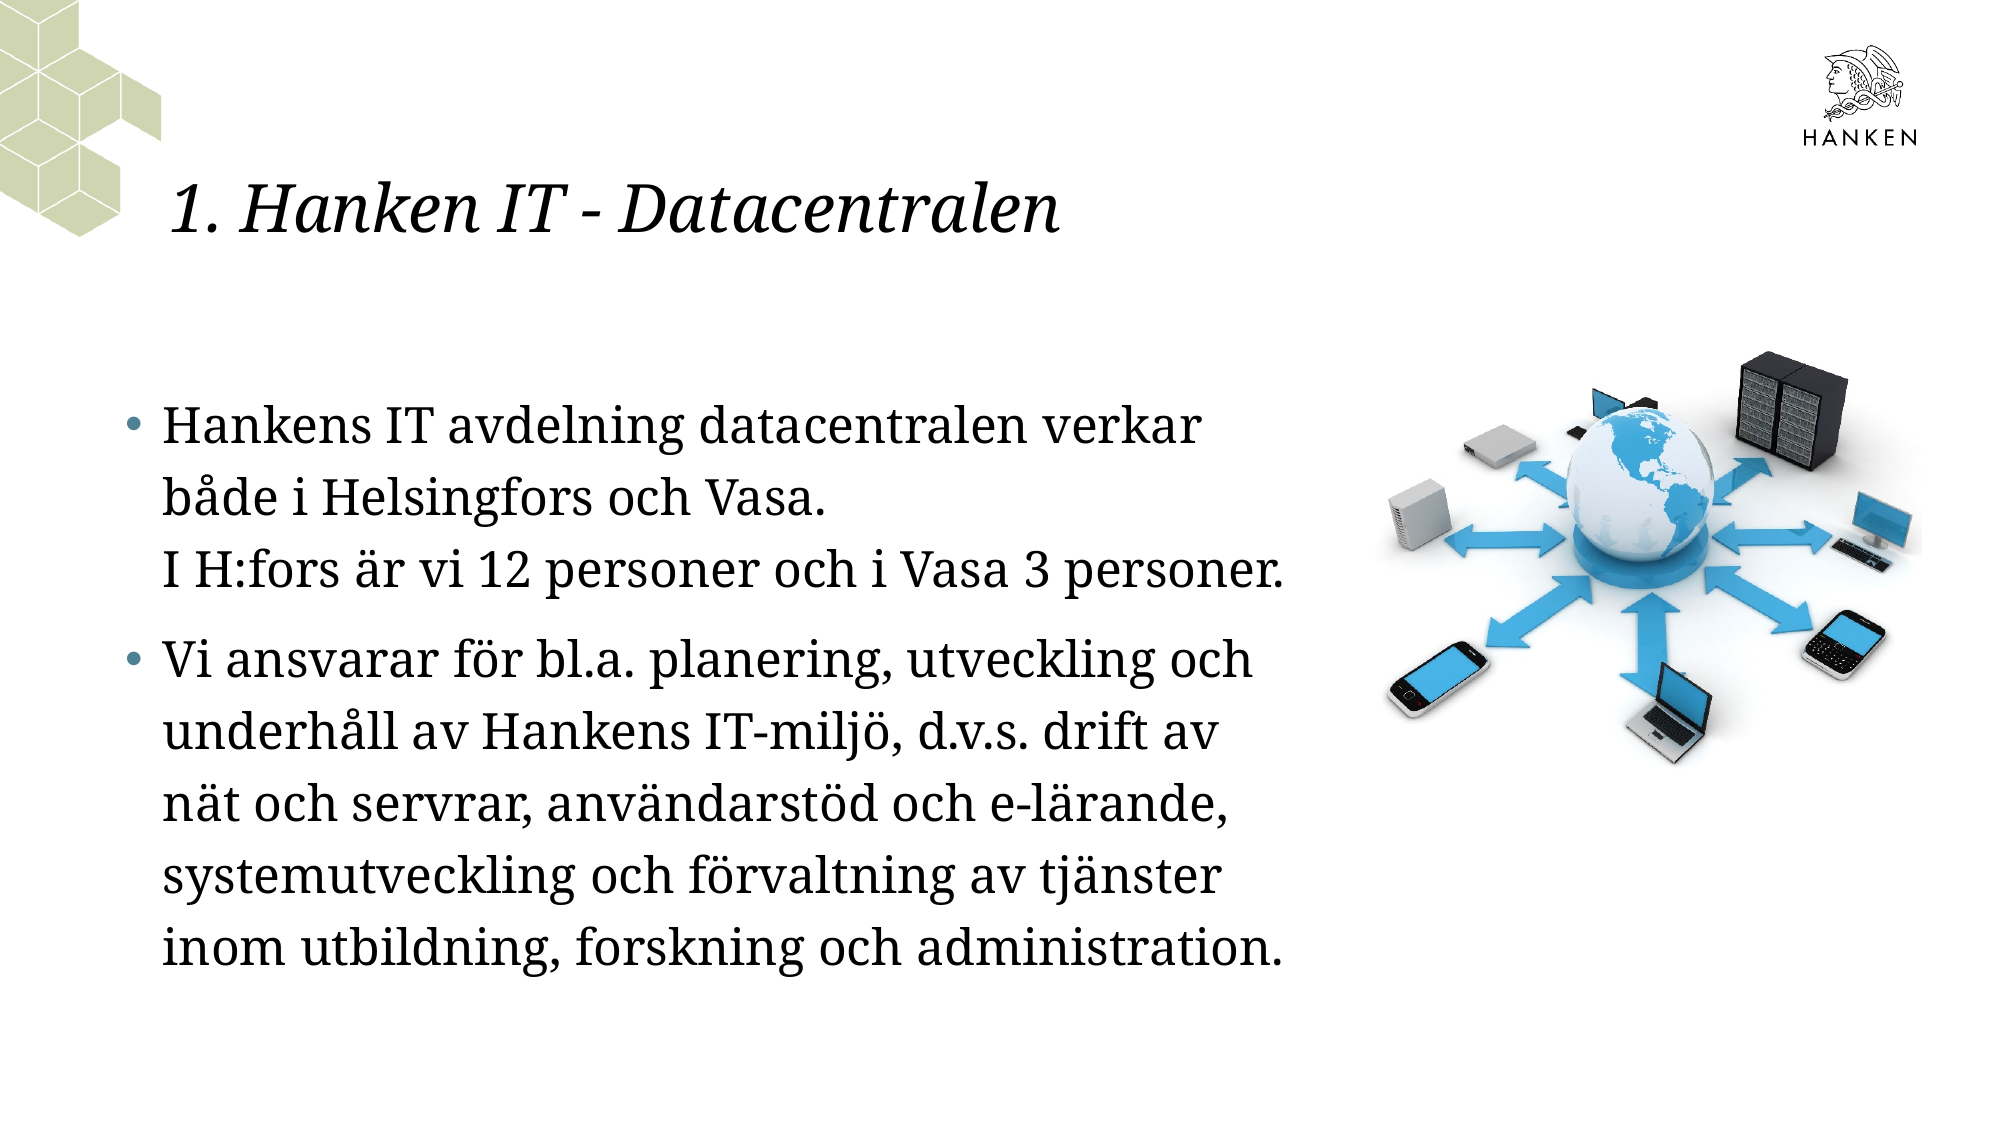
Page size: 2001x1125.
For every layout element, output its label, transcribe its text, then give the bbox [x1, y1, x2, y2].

title 1. Hanken IT - Datacentralen [169, 165, 1296, 253]
picture [0, 0, 163, 239]
picture [1374, 345, 1922, 773]
picture [1804, 45, 1916, 146]
list Hankens IT avdelning datacentralen verkar både i Helsingfors och Vasa. I H:fors är vi 12 personer och i Vasa 3 personer. Vi ansvarar för bl.a. planering, utveckling och underhåll av Hankens IT-miljö, d.v.s. drift av nät och servrar, användarstöd och e-lärande, systemutveckling och förvaltning av tjänster inom utbildning, forskning och administration. [125, 345, 1296, 1012]
